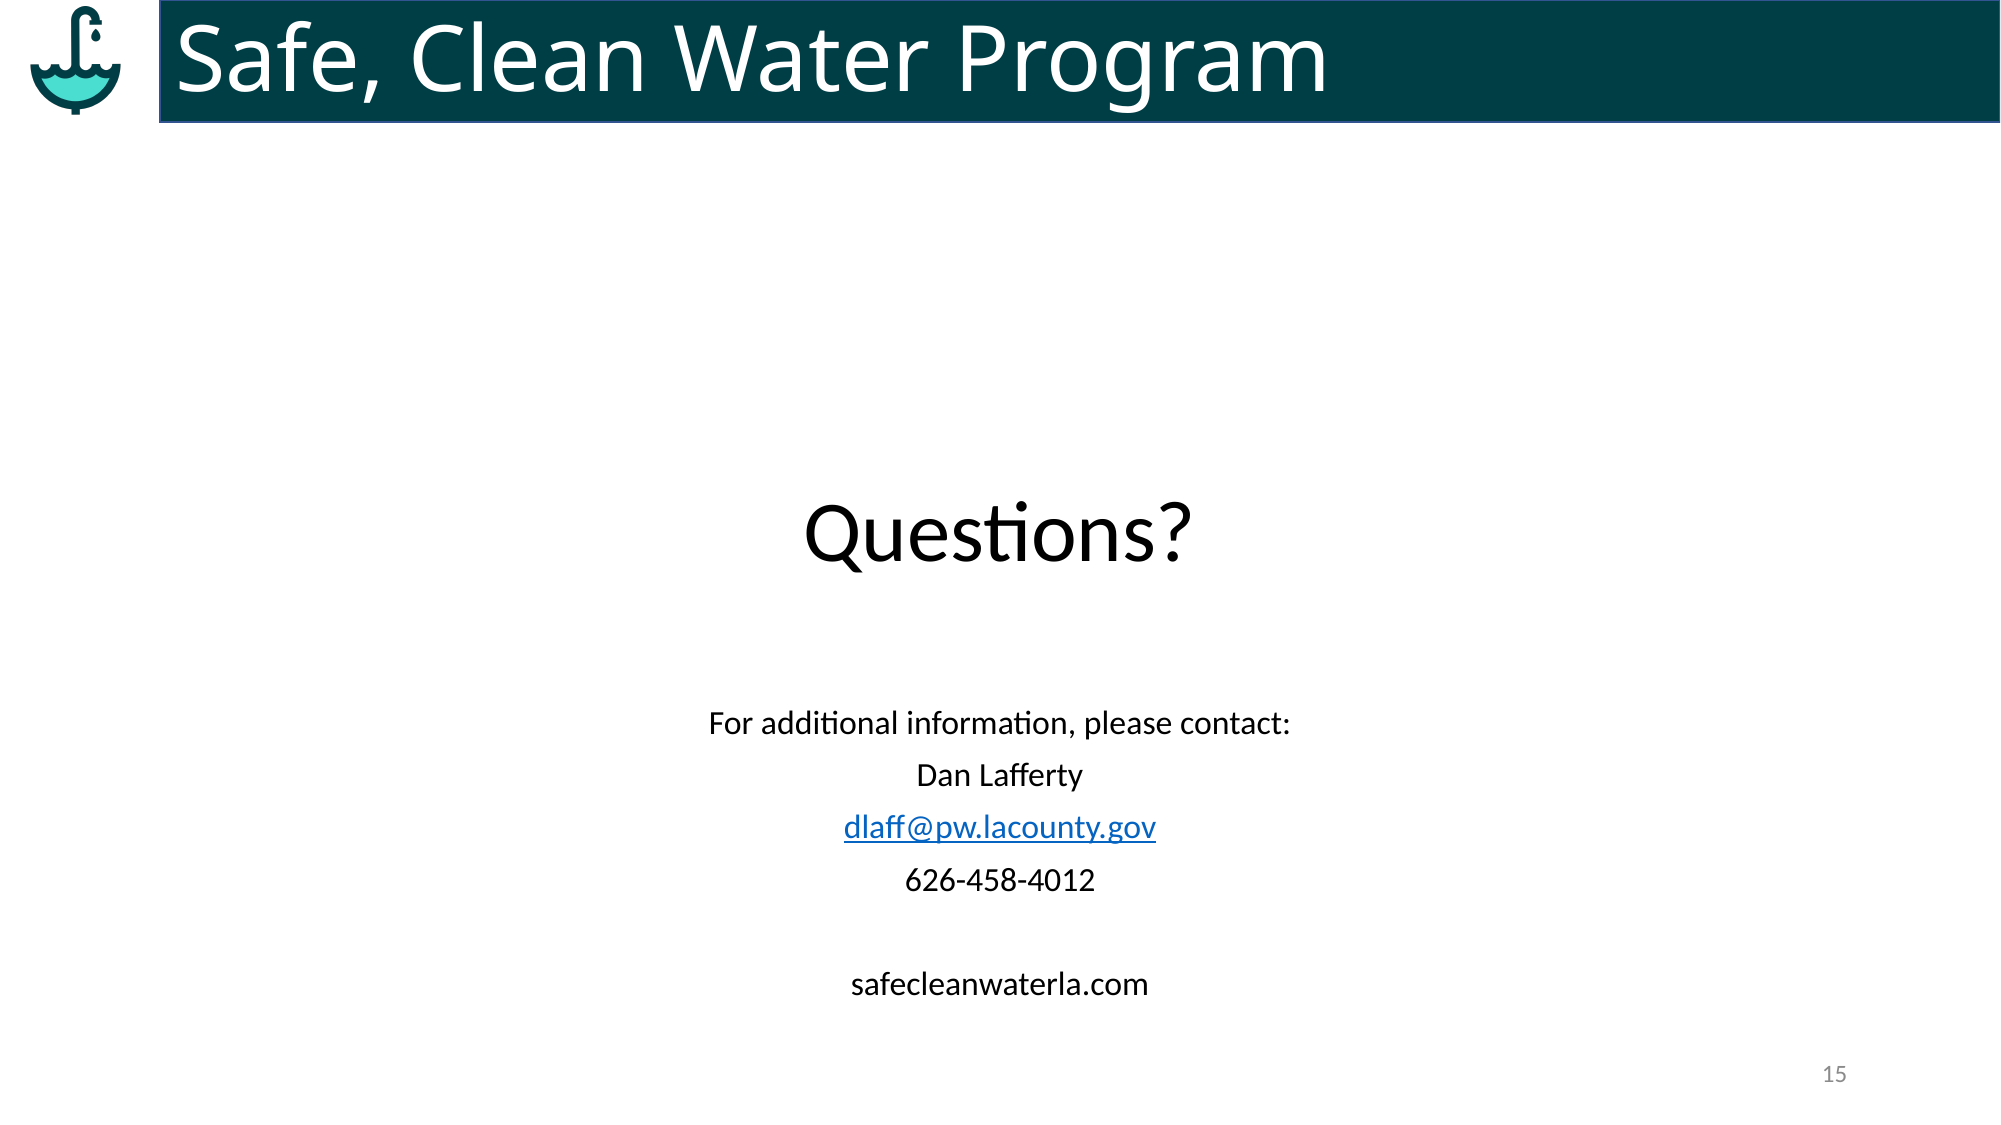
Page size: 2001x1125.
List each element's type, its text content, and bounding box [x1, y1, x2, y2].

slide_number 15 [1412, 1042, 1863, 1103]
list Questions? For additional information, please contact: Dan Lafferty dlaff@pw.lacounty.gov 626-458-4012 safecleanwaterla.com [137, 299, 1863, 1014]
text_box Safe, Clean Water Program [160, 0, 2000, 123]
picture [3, 6, 160, 123]
